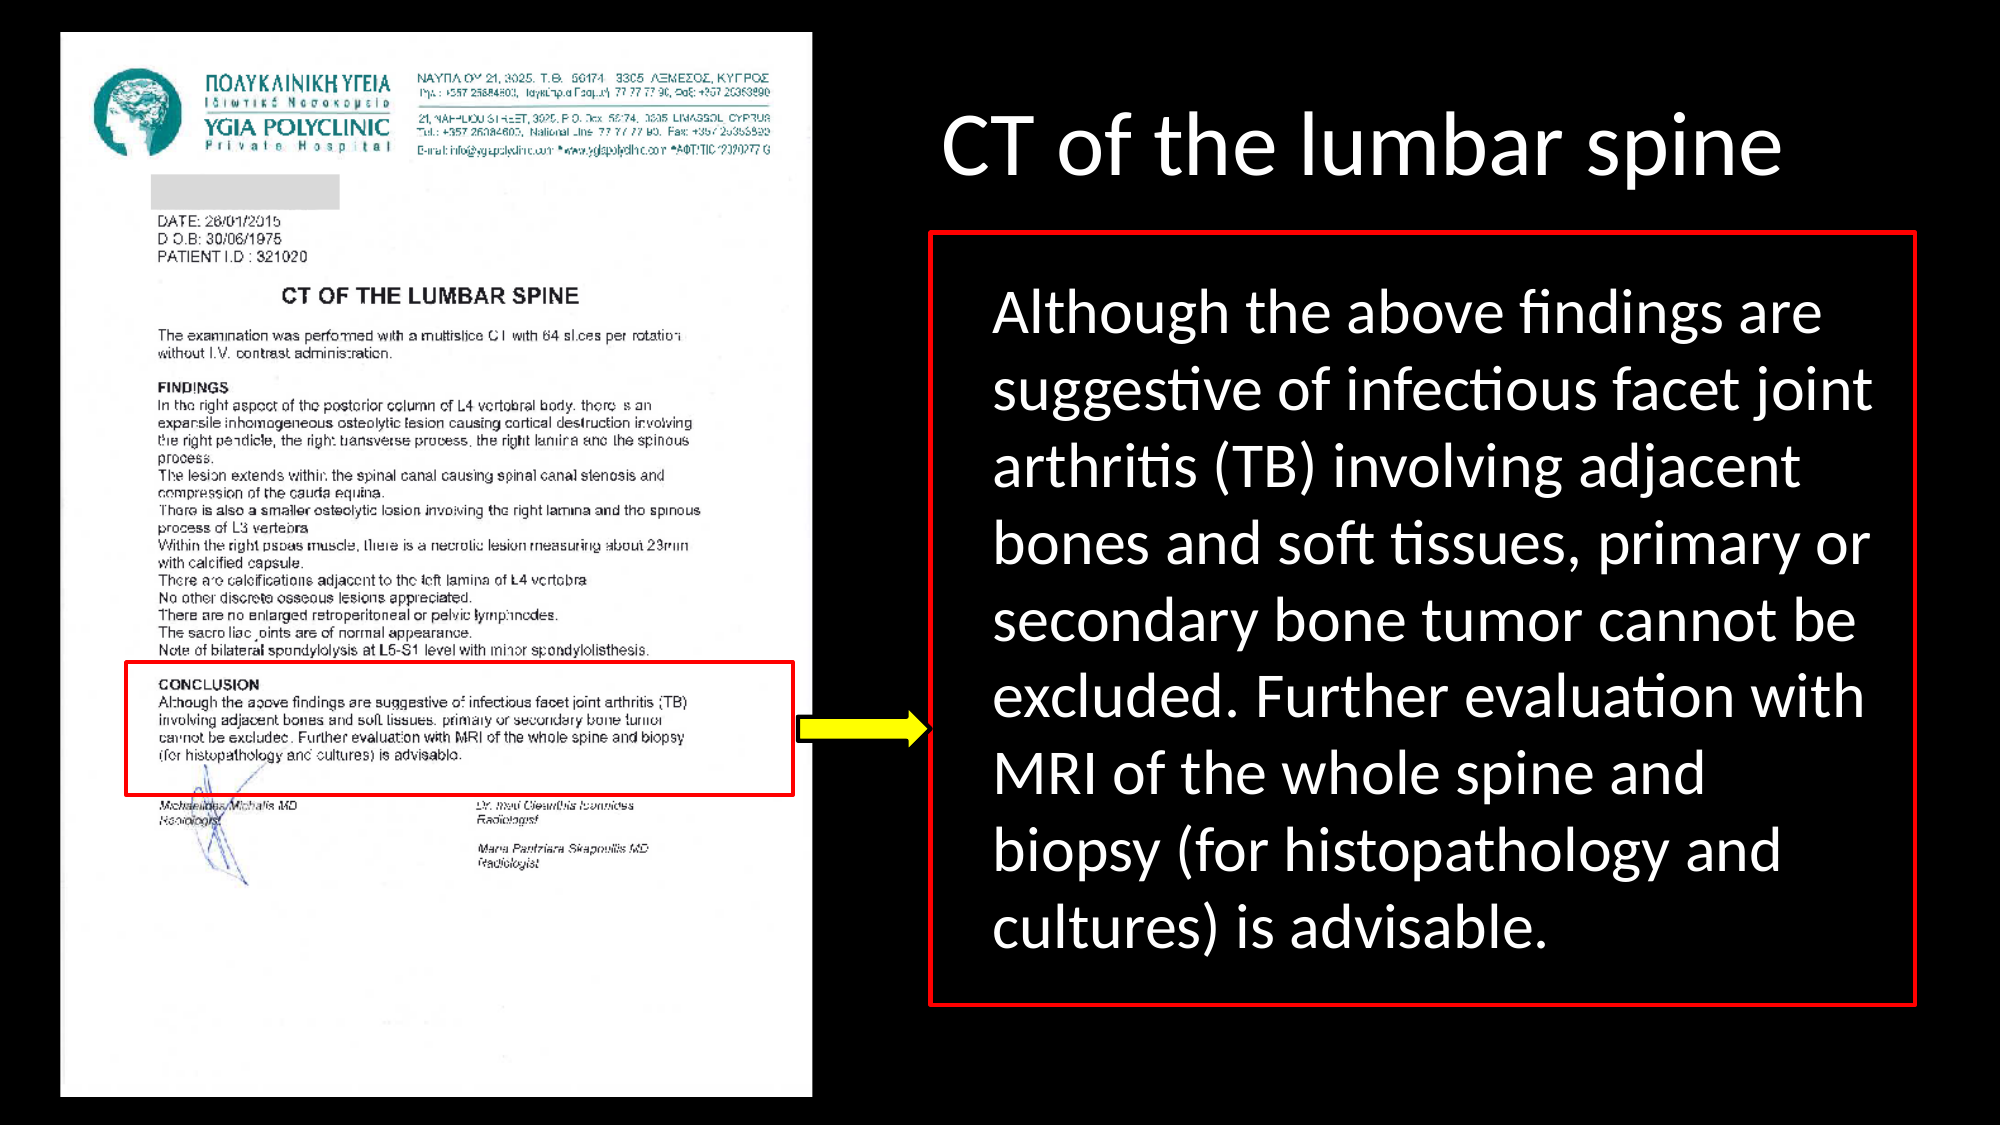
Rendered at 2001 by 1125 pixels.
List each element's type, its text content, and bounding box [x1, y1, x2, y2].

title CT of the lumbar spine [827, 45, 1900, 233]
text_box [930, 232, 1916, 1005]
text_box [60, 32, 813, 1098]
text_box [817, 702, 933, 755]
